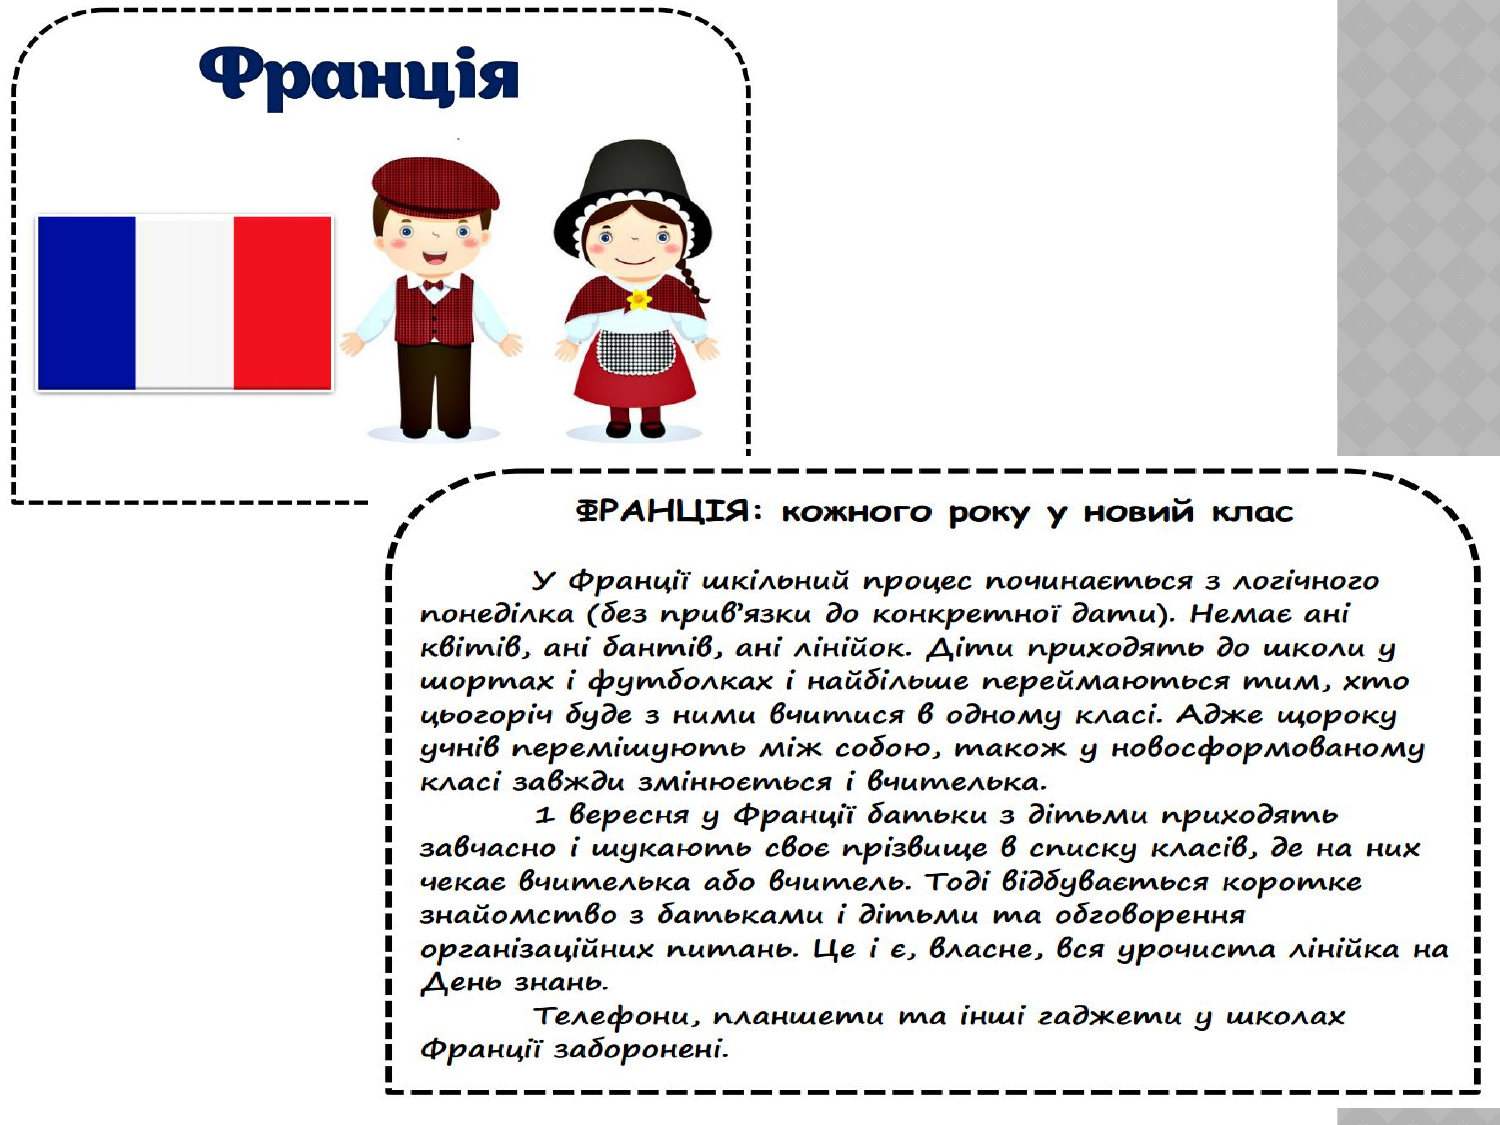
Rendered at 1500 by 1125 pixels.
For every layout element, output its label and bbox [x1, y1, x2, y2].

list [0, 0, 763, 515]
list [368, 455, 1500, 1108]
